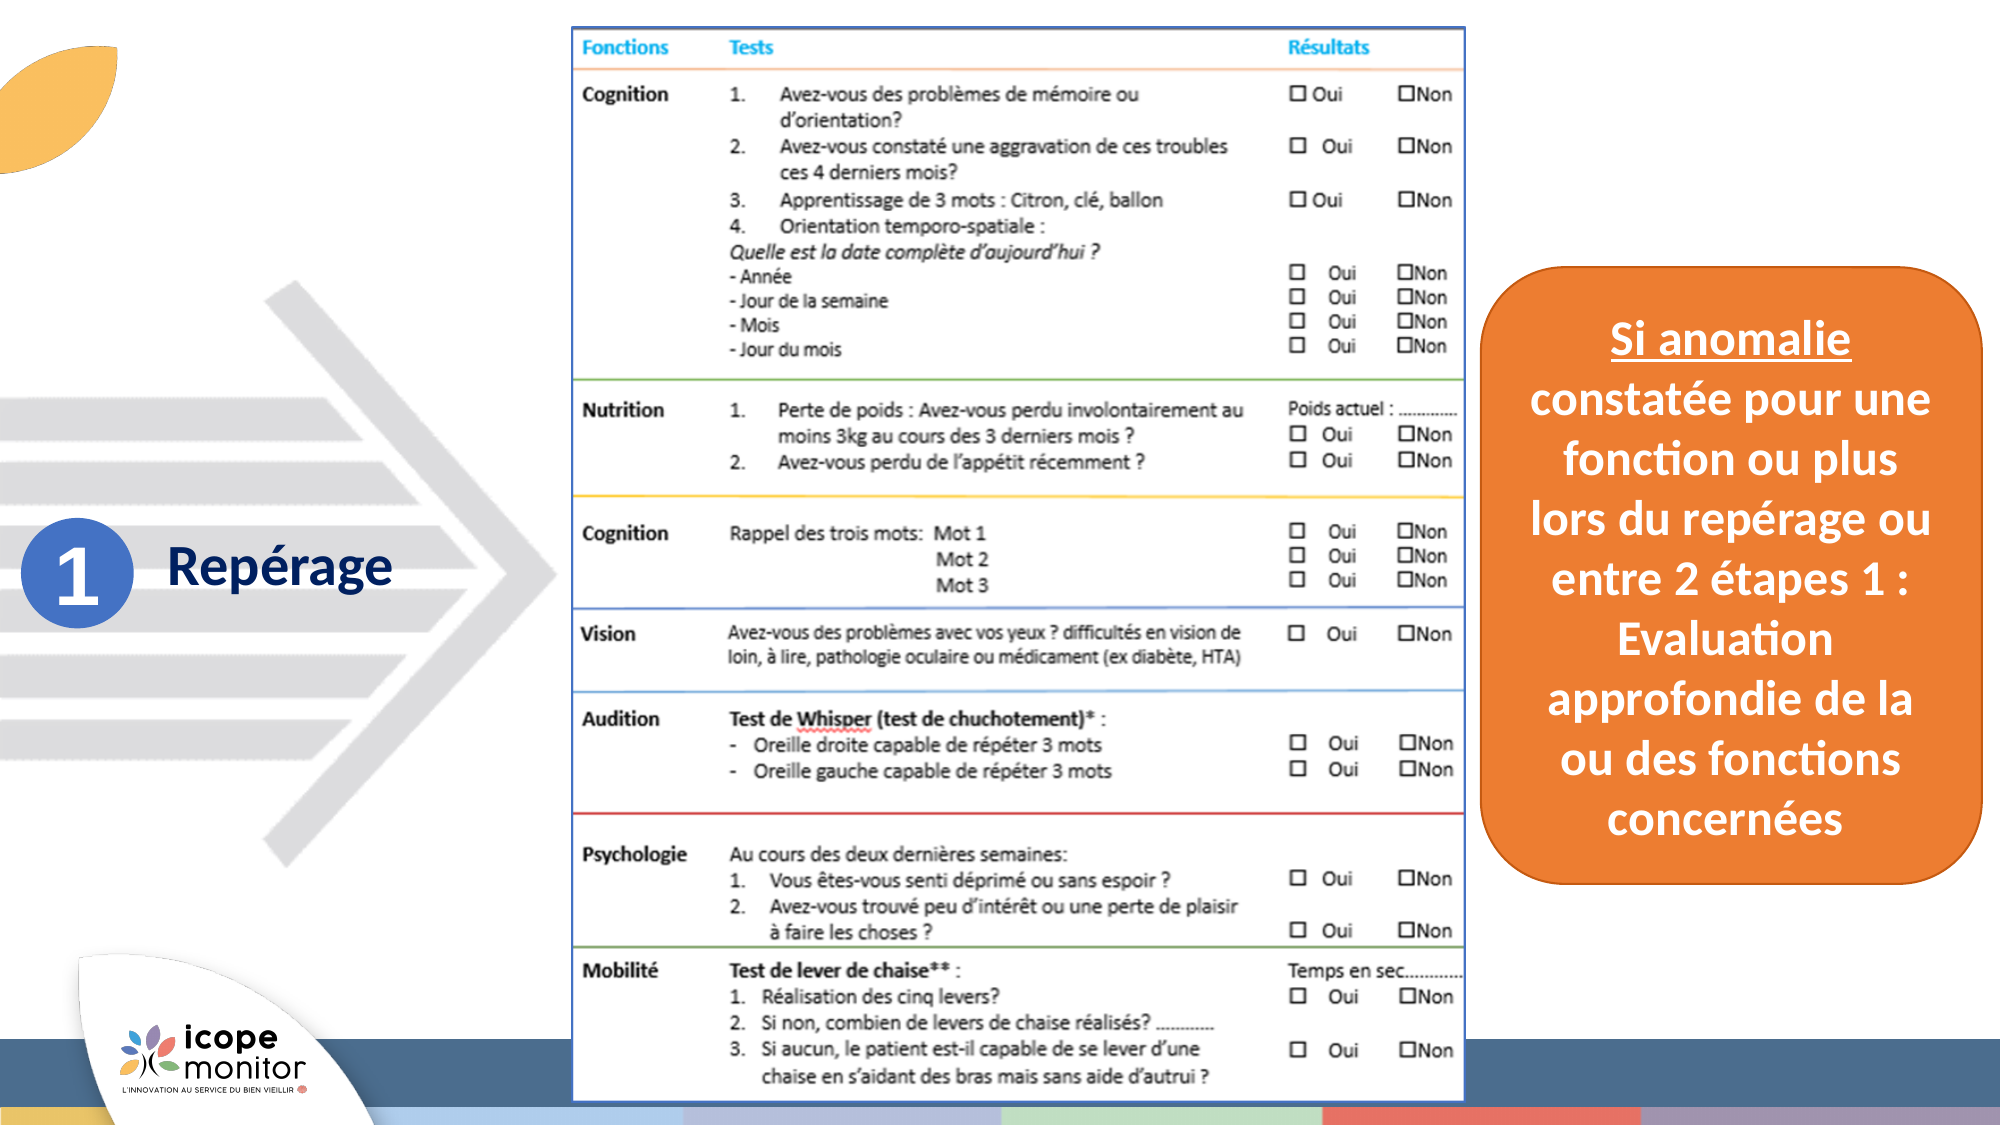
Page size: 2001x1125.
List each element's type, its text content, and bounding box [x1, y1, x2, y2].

picture [0, 0, 151, 204]
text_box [20, 515, 458, 643]
picture [0, 26, 1466, 1125]
text_box Si anomalie constatée pour une fonction ou plus lors du repérage ou entre 2 étapes 1 : Evaluation approfondie de la ou des fonctions concernées [1479, 266, 1983, 885]
